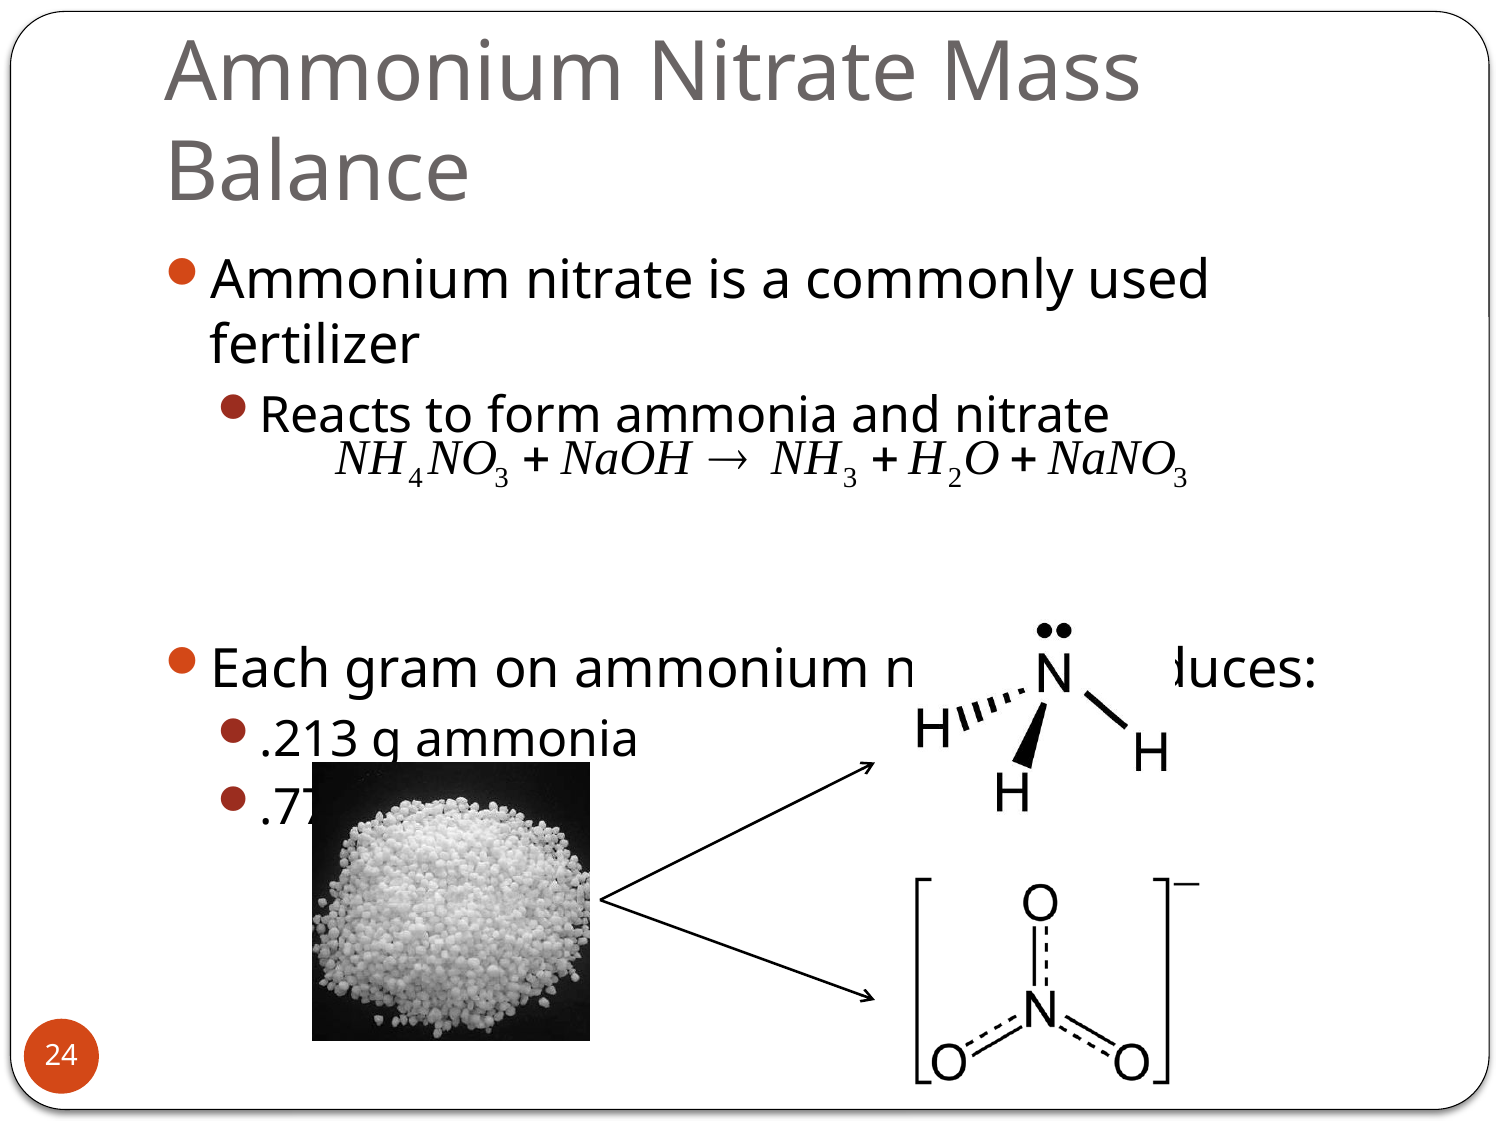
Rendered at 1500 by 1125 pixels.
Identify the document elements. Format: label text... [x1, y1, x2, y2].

picture [312, 762, 590, 1041]
list Ammonium nitrate is a commonly used fertilizer Reacts to form ammonia and nitrate Each gram on ammonium nitrate produces: .213 g ammonia .774 g nitrate [150, 237, 1425, 988]
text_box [883, 460, 1034, 494]
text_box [324, 424, 1196, 501]
title Ammonium Nitrate Mass Balance [150, 45, 1425, 233]
picture [912, 619, 1176, 829]
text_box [599, 899, 876, 1001]
picture [899, 862, 1215, 1099]
slide_number 24 [23, 1018, 99, 1094]
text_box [599, 762, 876, 899]
